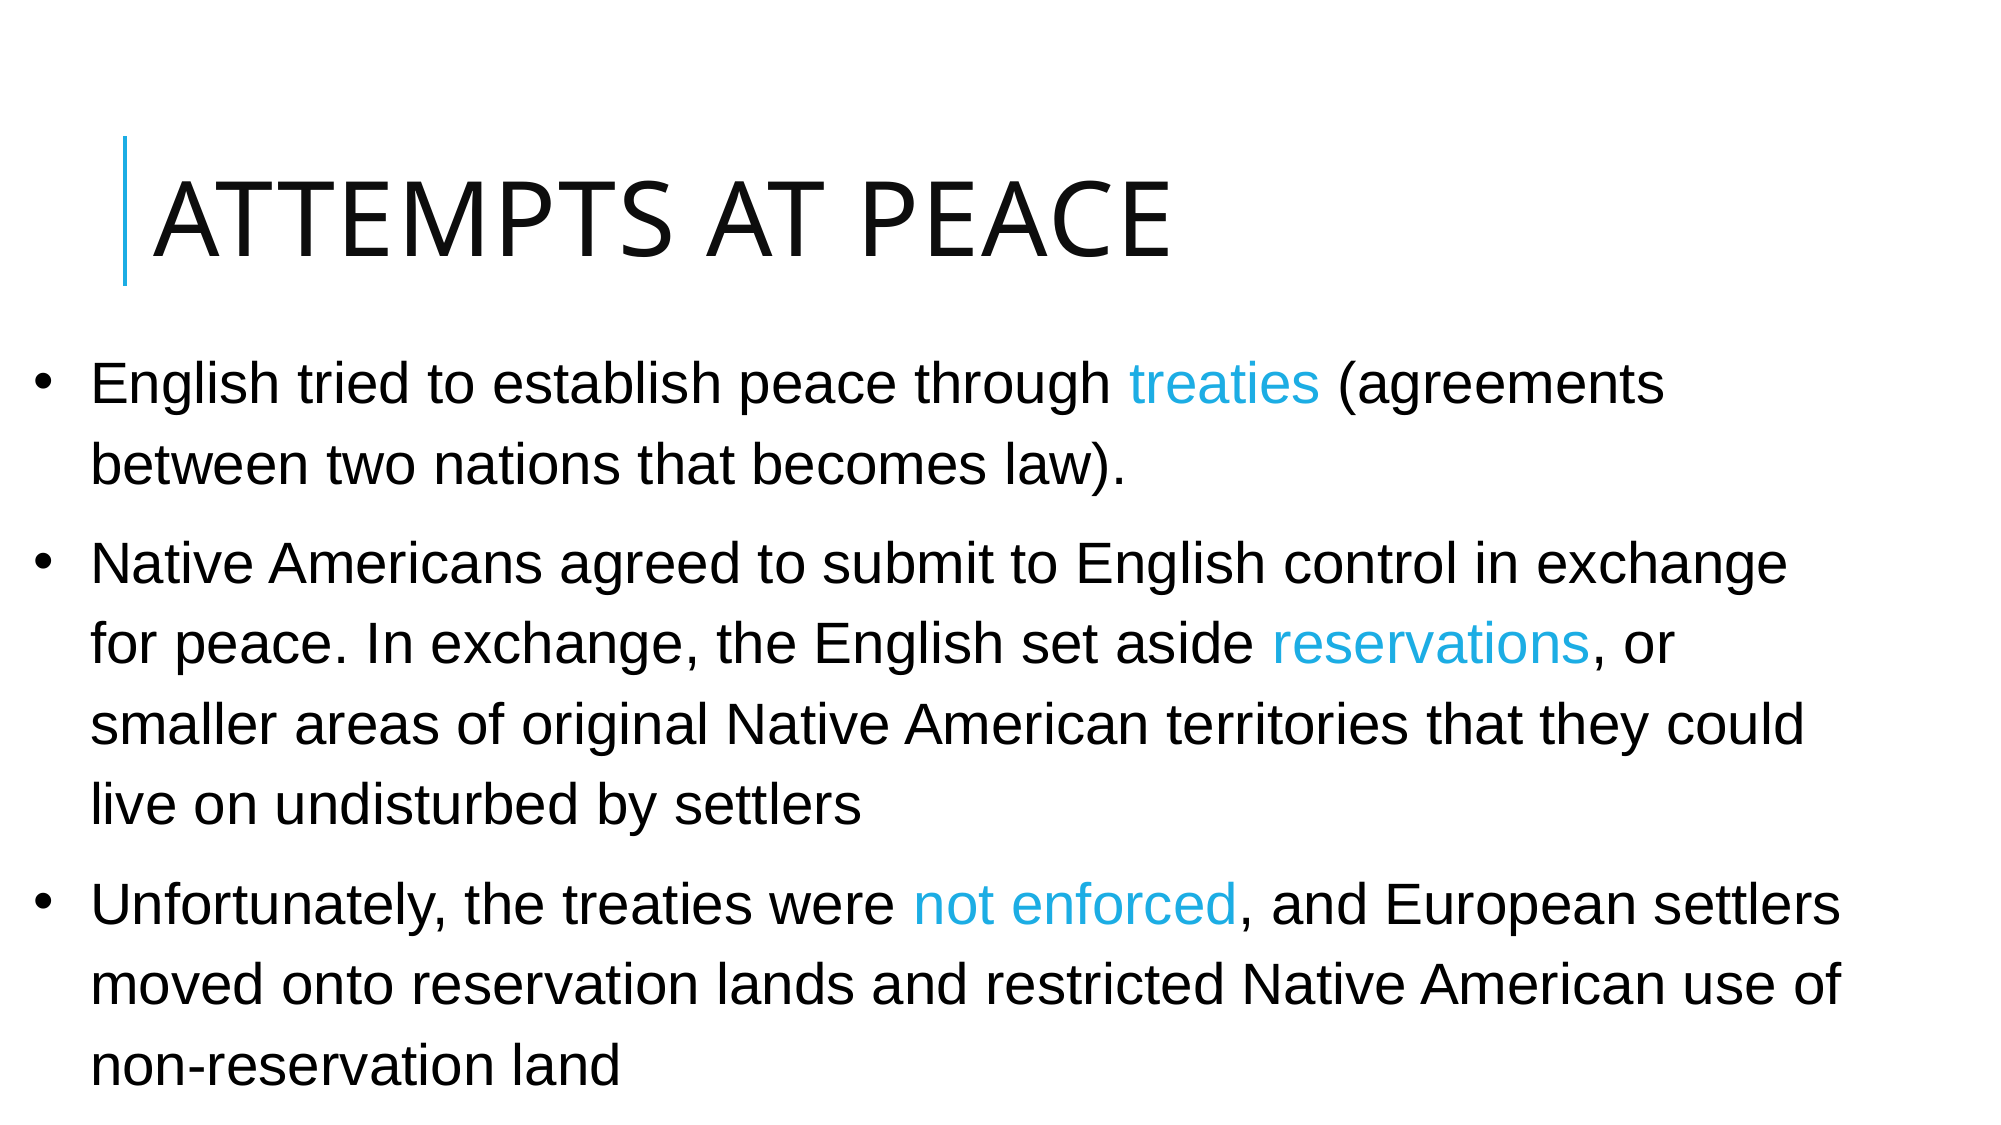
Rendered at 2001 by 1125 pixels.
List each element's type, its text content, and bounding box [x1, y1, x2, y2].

title Attempts at peace [138, 132, 1675, 320]
list English tried to establish peace through treaties (agreements between two nations that becomes law). Native Americans agreed to submit to English control in exchange for peace. In exchange, the English set aside reservations, or smaller areas of original Native American territories that they could live on undisturbed by settlers Unfortunately, the treaties were not enforced, and European settlers moved onto reservation lands and restricted Native American use of non-reservation land [0, 320, 1860, 1125]
